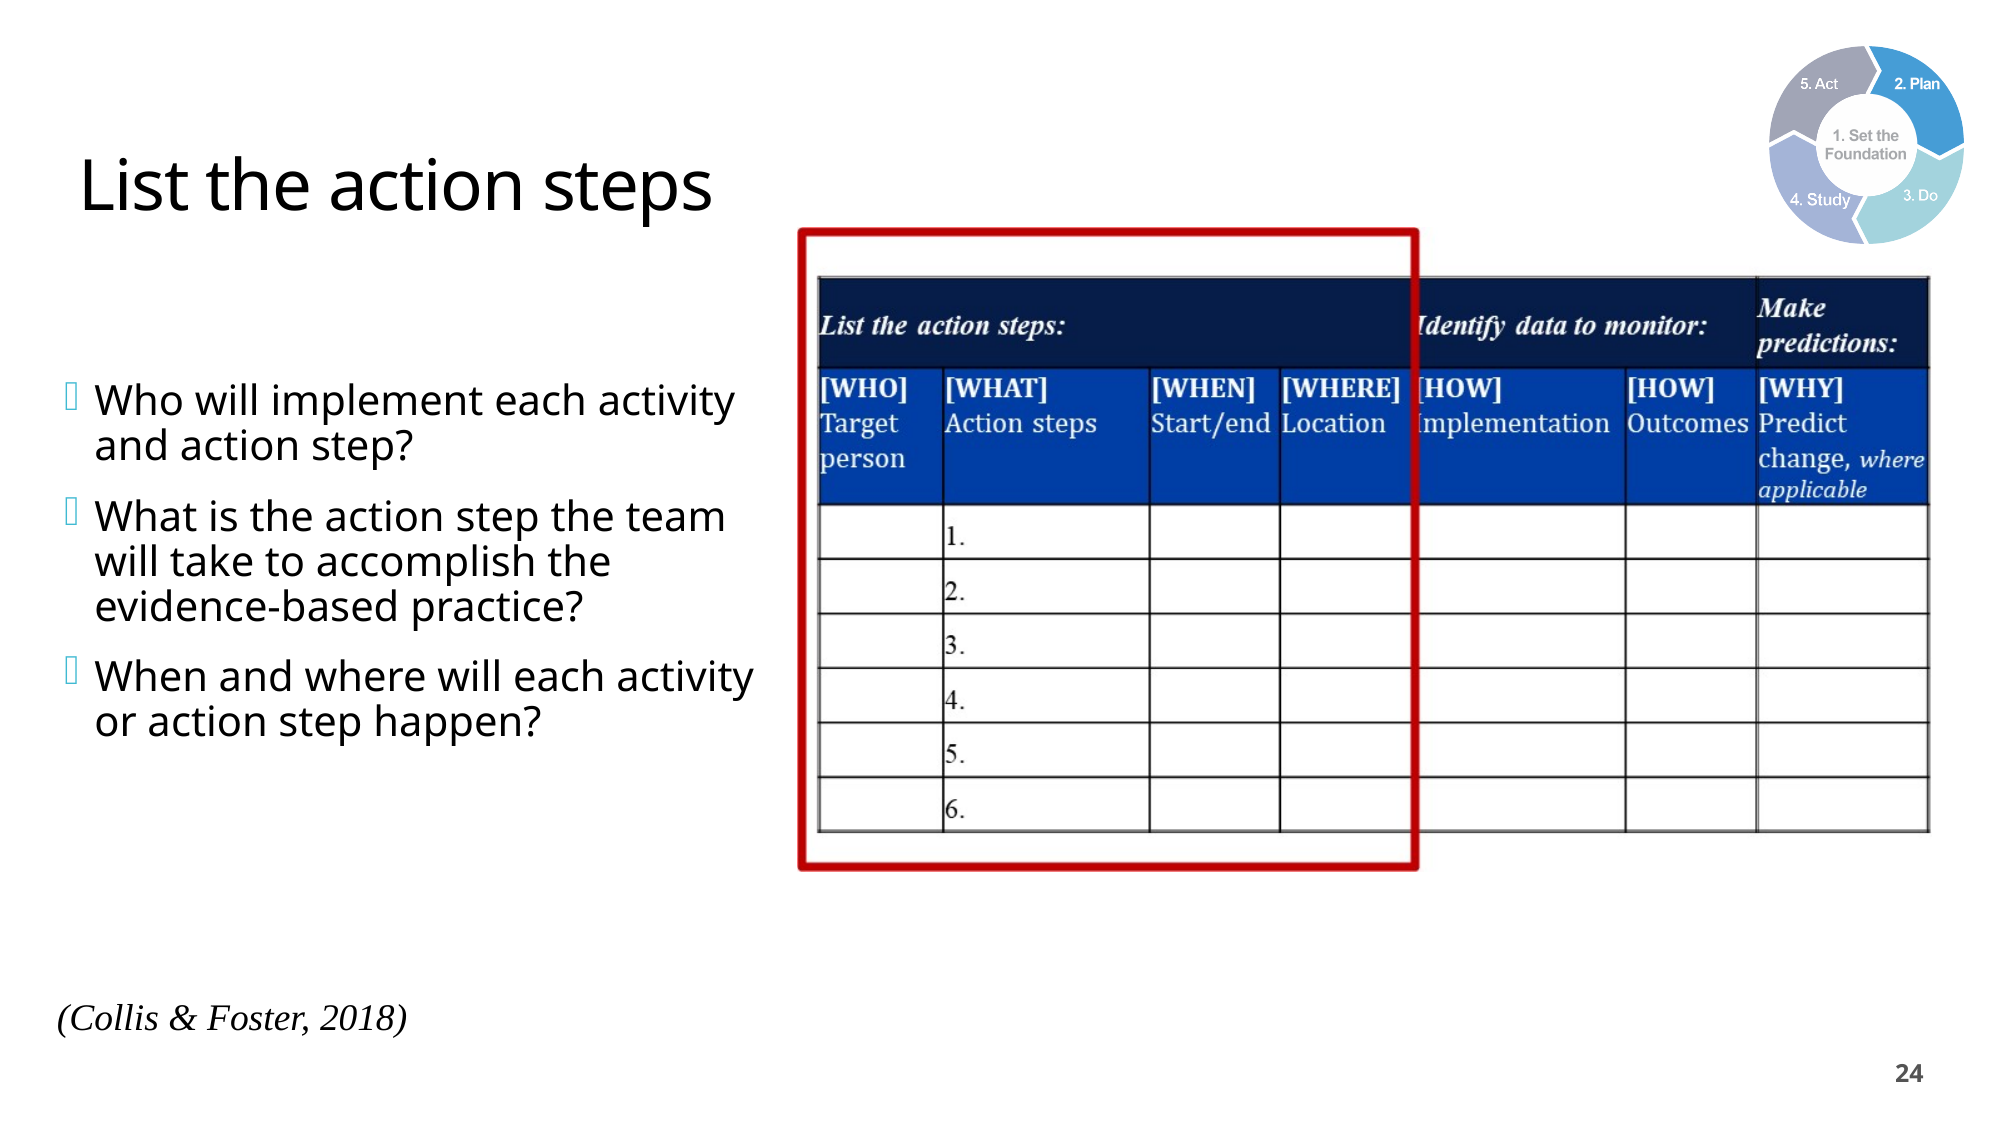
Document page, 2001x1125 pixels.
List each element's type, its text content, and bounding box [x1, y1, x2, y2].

picture [797, 46, 1965, 872]
title List the action steps [63, 137, 810, 238]
slide_number 24 [1687, 1042, 1939, 1103]
list Who will implement each activity and action step? What is the action step the team will take to accomplish the evidence-based practice? When and where will each activity or action step happen? [49, 255, 796, 870]
text_box (Collis & Foster, 2018) [49, 989, 591, 1043]
